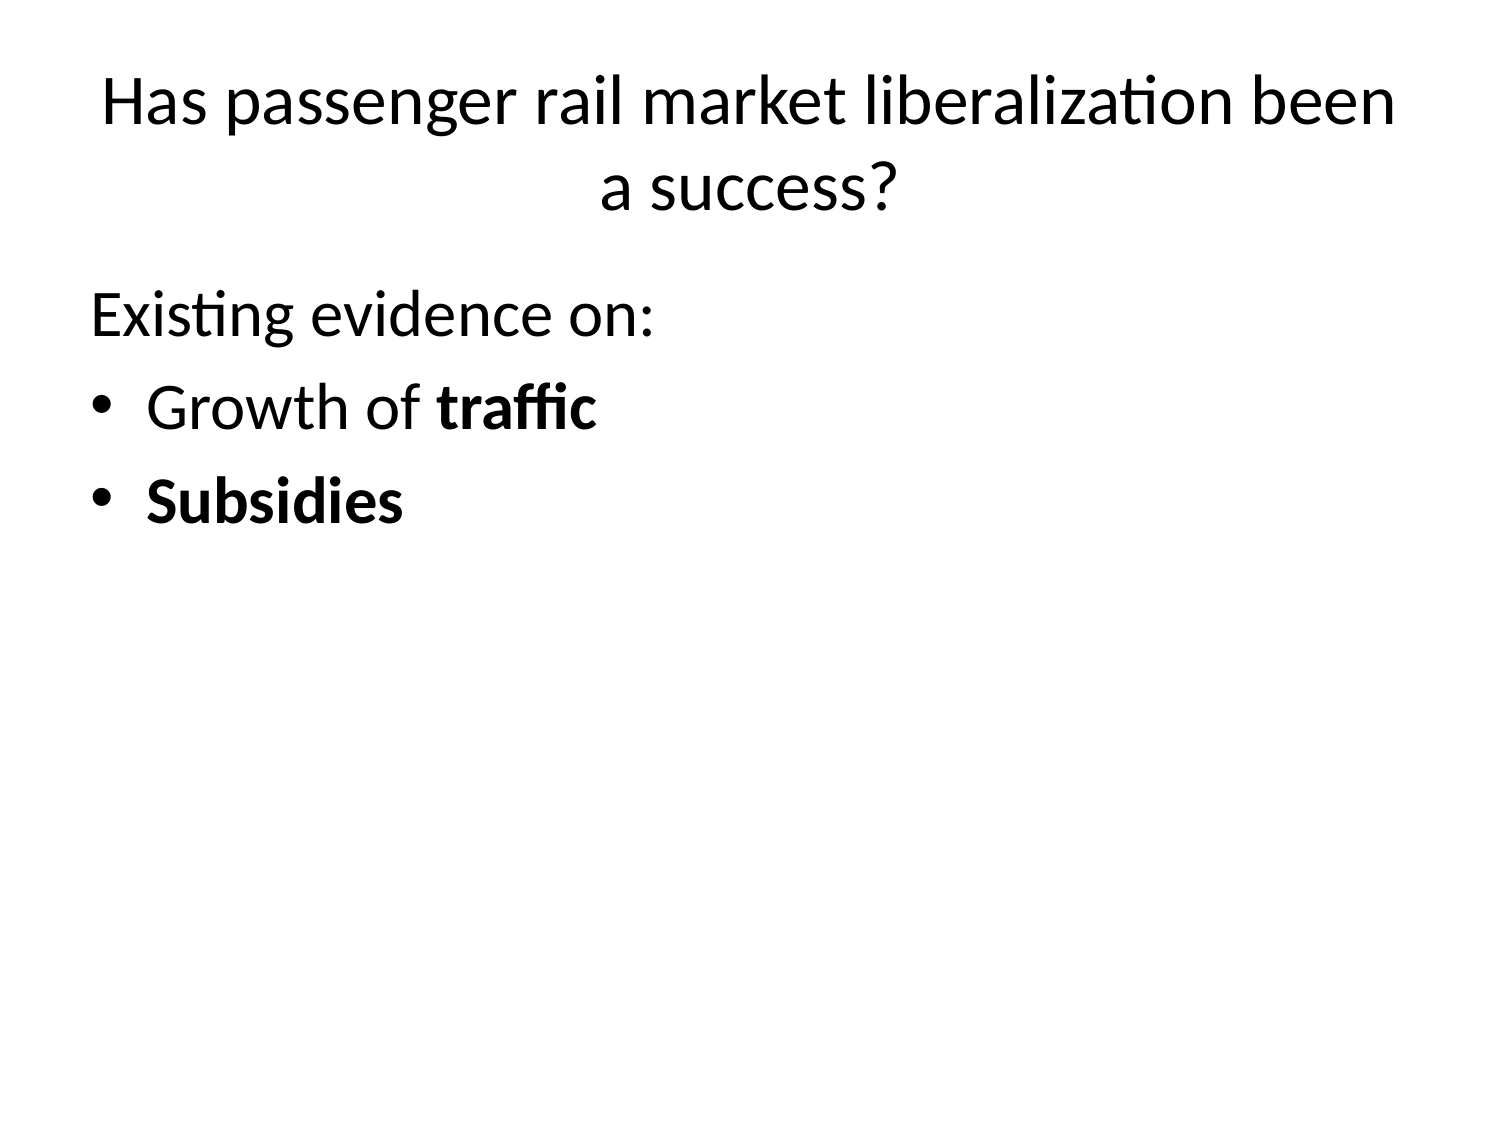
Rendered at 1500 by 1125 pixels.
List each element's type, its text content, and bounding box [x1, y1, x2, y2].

list Existing evidence on: Growth of traffic Subsidies [75, 262, 1425, 1005]
title Has passenger rail market liberalization been a success? [75, 45, 1425, 233]
